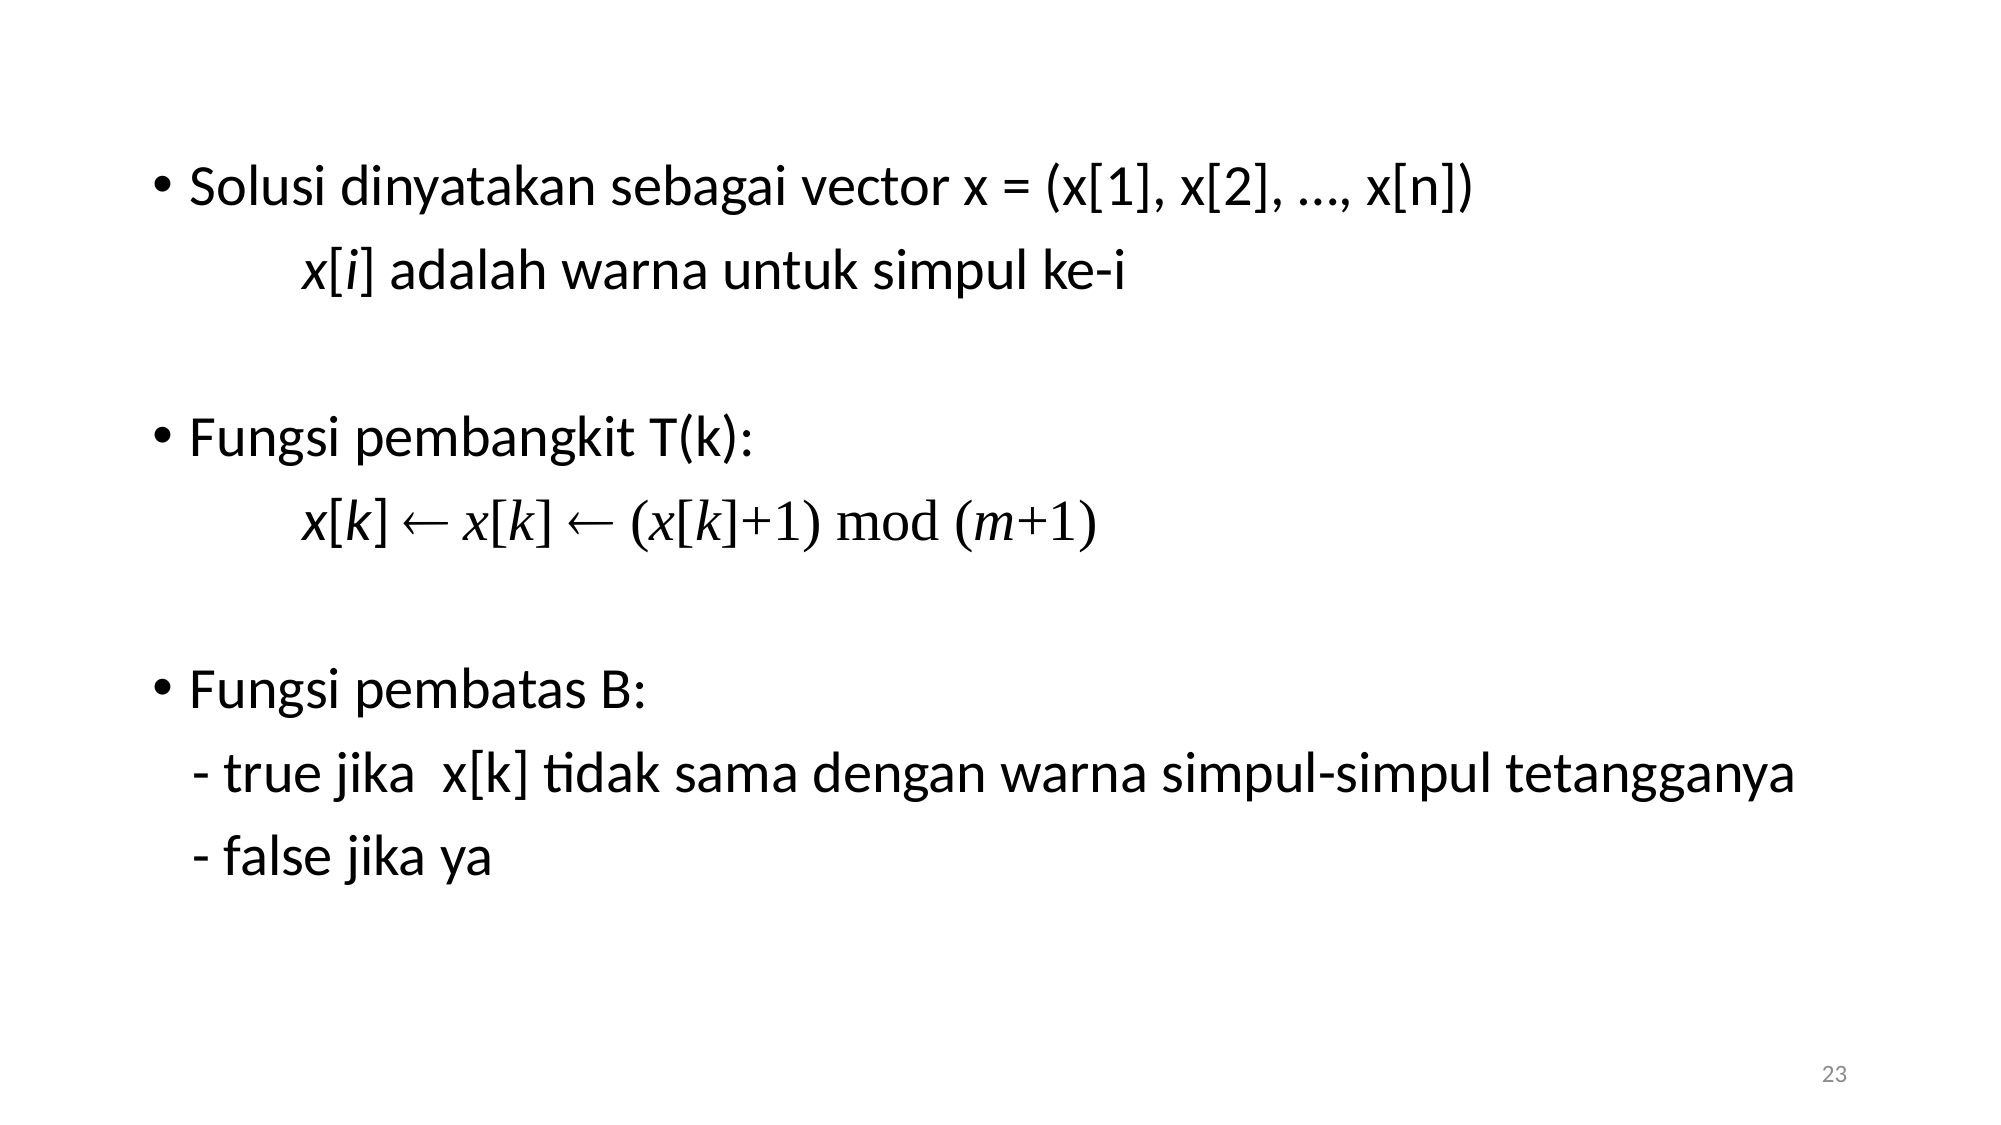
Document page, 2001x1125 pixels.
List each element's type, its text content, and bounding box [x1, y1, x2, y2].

list Solusi dinyatakan sebagai vector x = (x[1], x[2], …, x[n]) x[i] adalah warna untuk simpul ke-i Fungsi pembangkit T(k): x[k]  x[k]  (x[k]+1) mod (m+1) Fungsi pembatas B: - true jika x[k] tidak sama dengan warna simpul-simpul tetangganya - false jika ya [137, 147, 1863, 1014]
slide_number 23 [1412, 1042, 1863, 1103]
